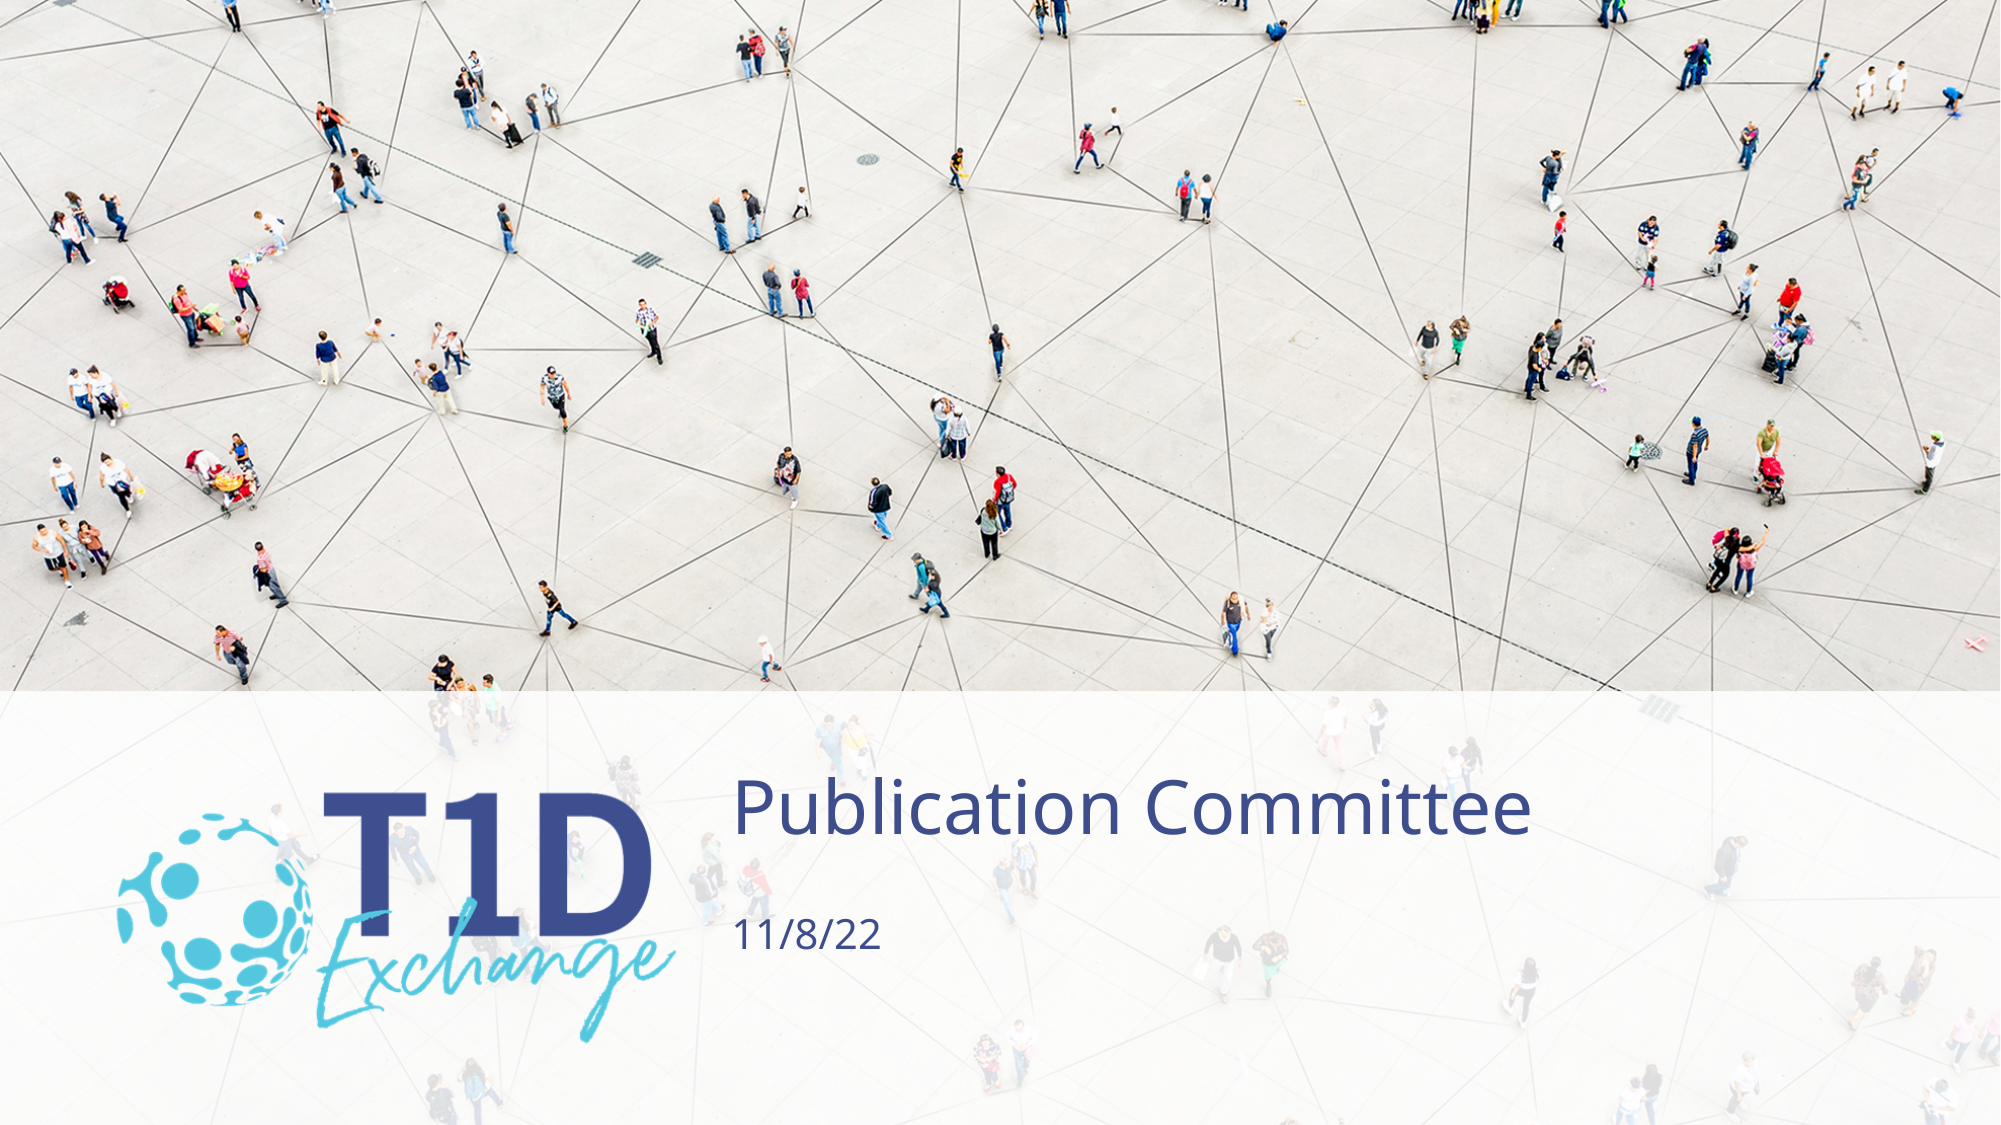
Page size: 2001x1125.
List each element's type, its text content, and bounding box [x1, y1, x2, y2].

list Publication Committee [723, 751, 2000, 877]
picture [0, 0, 2001, 1125]
list 11/8/22 [723, 899, 2000, 997]
